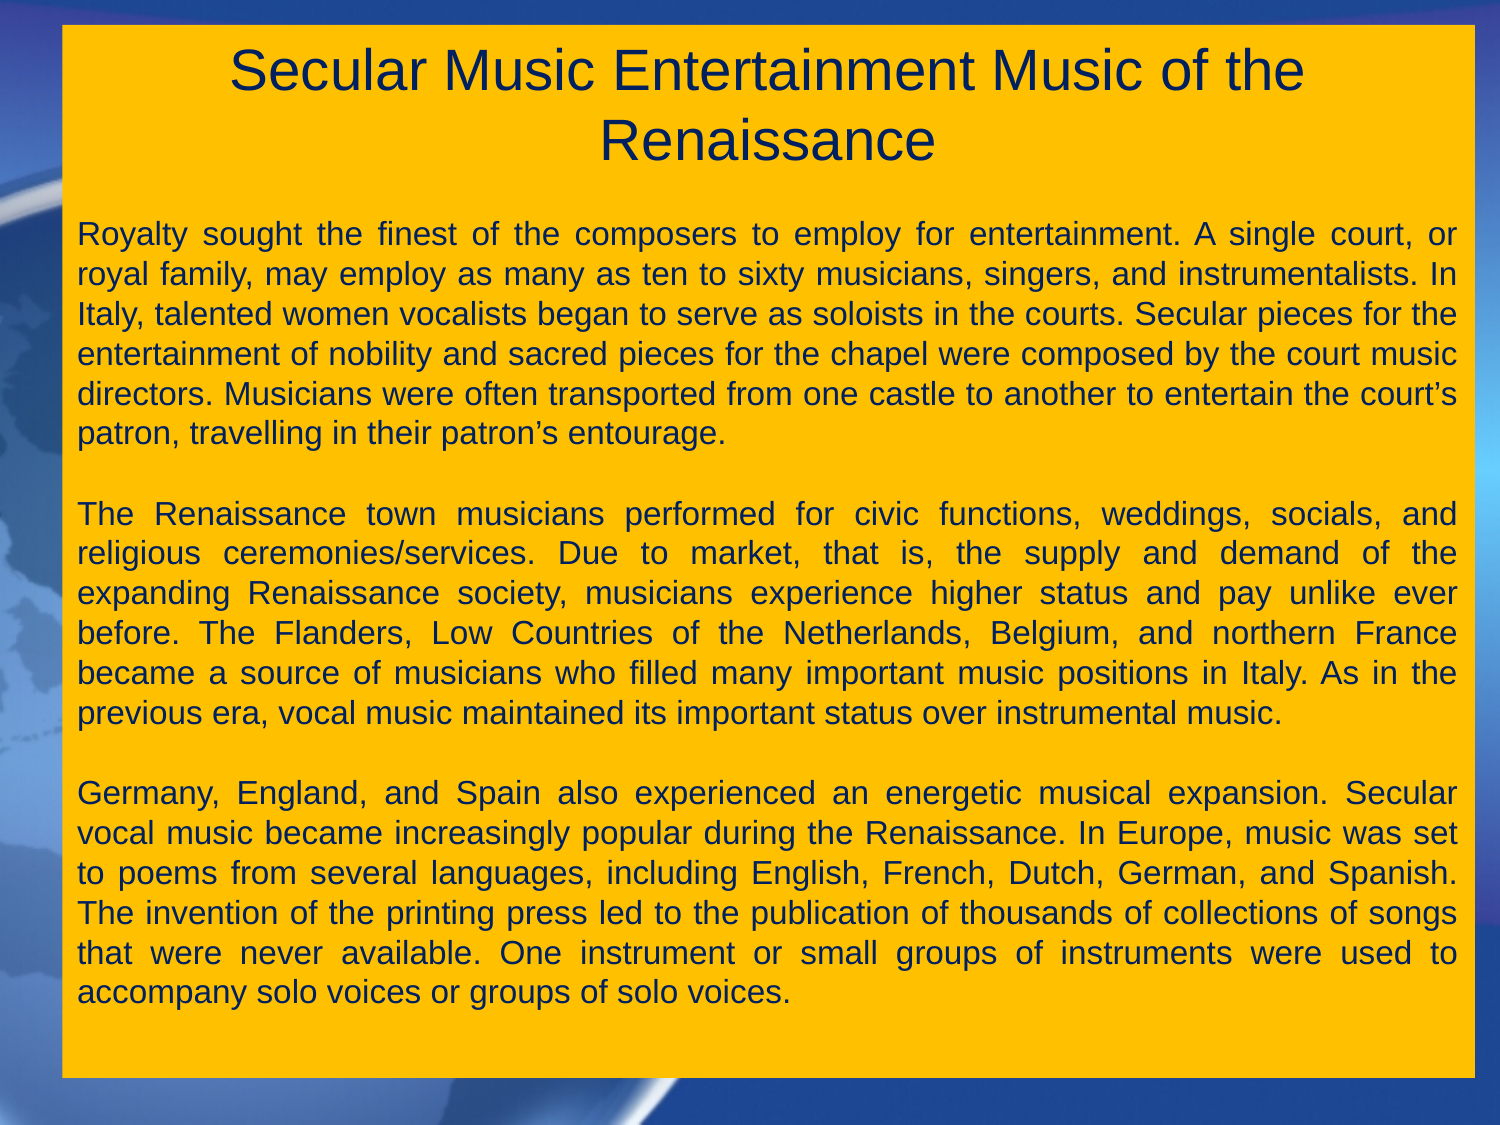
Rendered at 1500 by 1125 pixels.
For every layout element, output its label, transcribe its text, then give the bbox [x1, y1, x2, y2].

text_box Secular Music Entertainment Music of the Renaissance Royalty sought the finest of the composers to employ for entertainment. A single court, or royal family, may employ as many as ten to sixty musicians, singers, and instrumentalists. In Italy, talented women vocalists began to serve as soloists in the courts. Secular pieces for the entertainment of nobility and sacred pieces for the chapel were composed by the court music directors. Musicians were often transported from one castle to another to entertain the court’s patron, travelling in their patron’s entourage. The Renaissance town musicians performed for civic functions, weddings, socials, and religious ceremonies/services. Due to market, that is, the supply and demand of the expanding Renaissance society, musicians experience higher status and pay unlike ever before. The Flanders, Low Countries of the Netherlands, Belgium, and northern France became a source of musicians who filled many important music positions in Italy. As in the previous era, vocal music maintained its important status over instrumental music. Germany, England, and Spain also experienced an energetic musical expansion. Secular vocal music became increasingly popular during the Renaissance. In Europe, music was set to poems from several languages, including English, French, Dutch, German, and Spanish. The invention of the printing press led to the publication of thousands of collections of songs that were never available. One instrument or small groups of instruments were used to accompany solo voices or groups of solo voices. [62, 24, 1475, 1078]
picture [0, 0, 1500, 1125]
